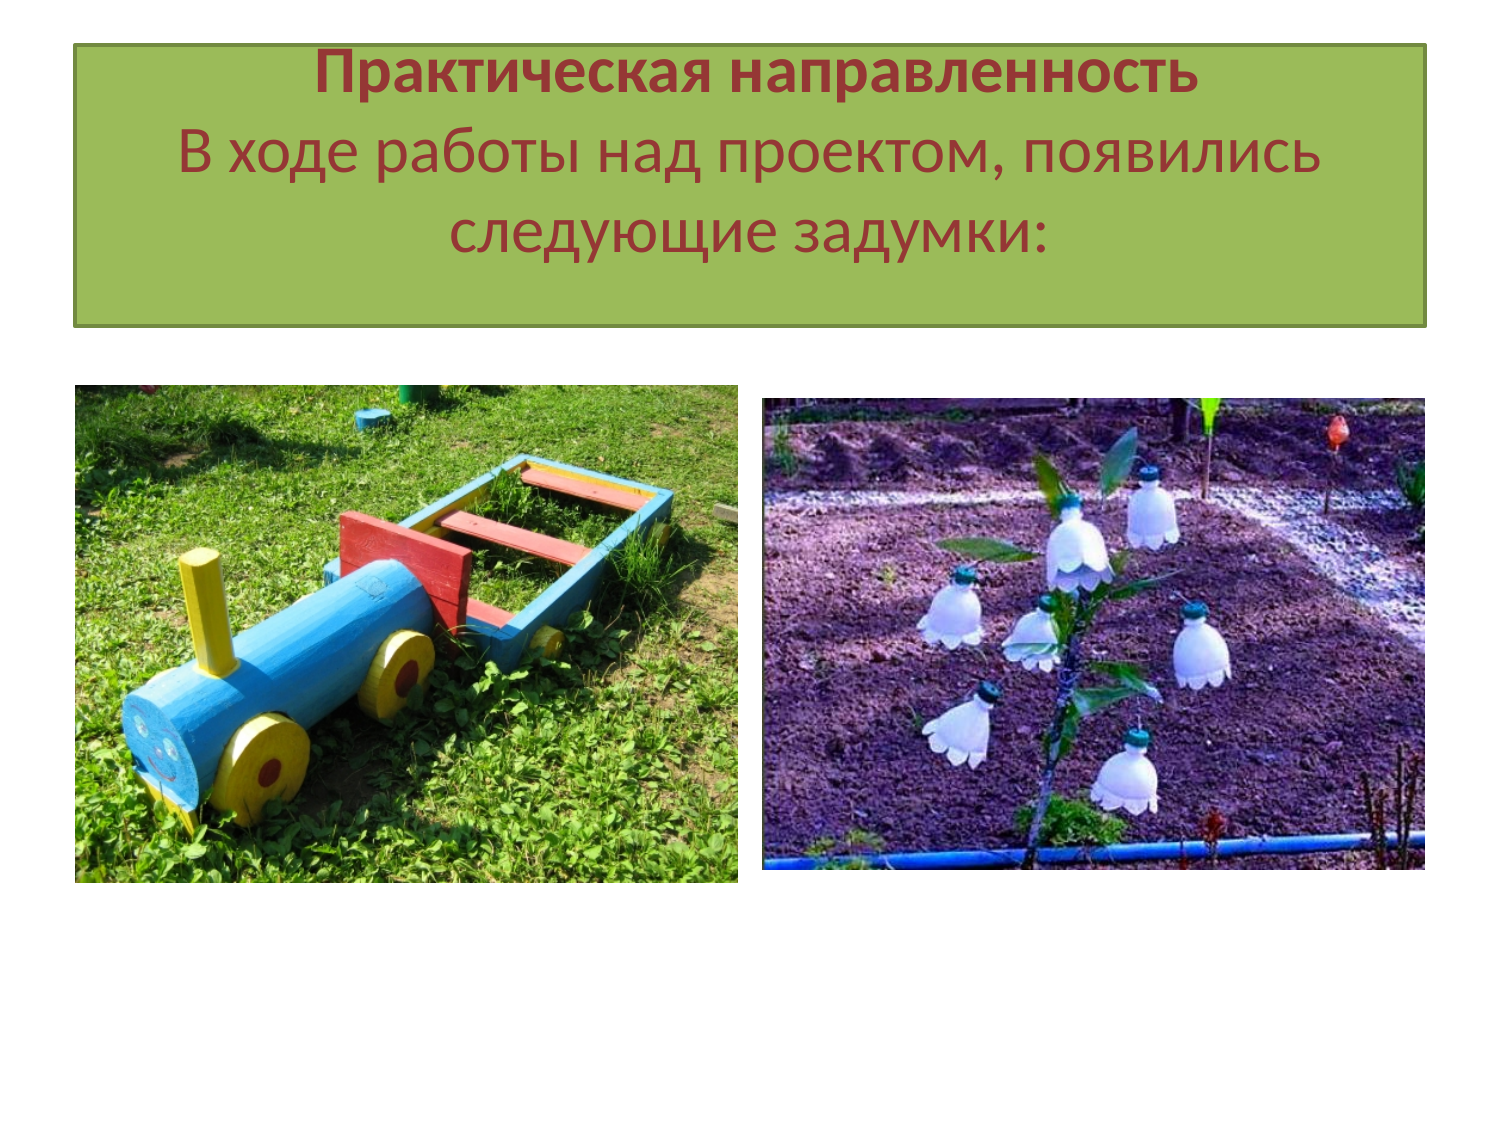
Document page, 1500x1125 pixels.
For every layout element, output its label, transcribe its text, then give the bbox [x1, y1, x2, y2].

title Практическая направленность В ходе работы над проектом, появились следующие задумки: [73, 43, 1427, 328]
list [74, 384, 738, 883]
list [762, 397, 1426, 870]
